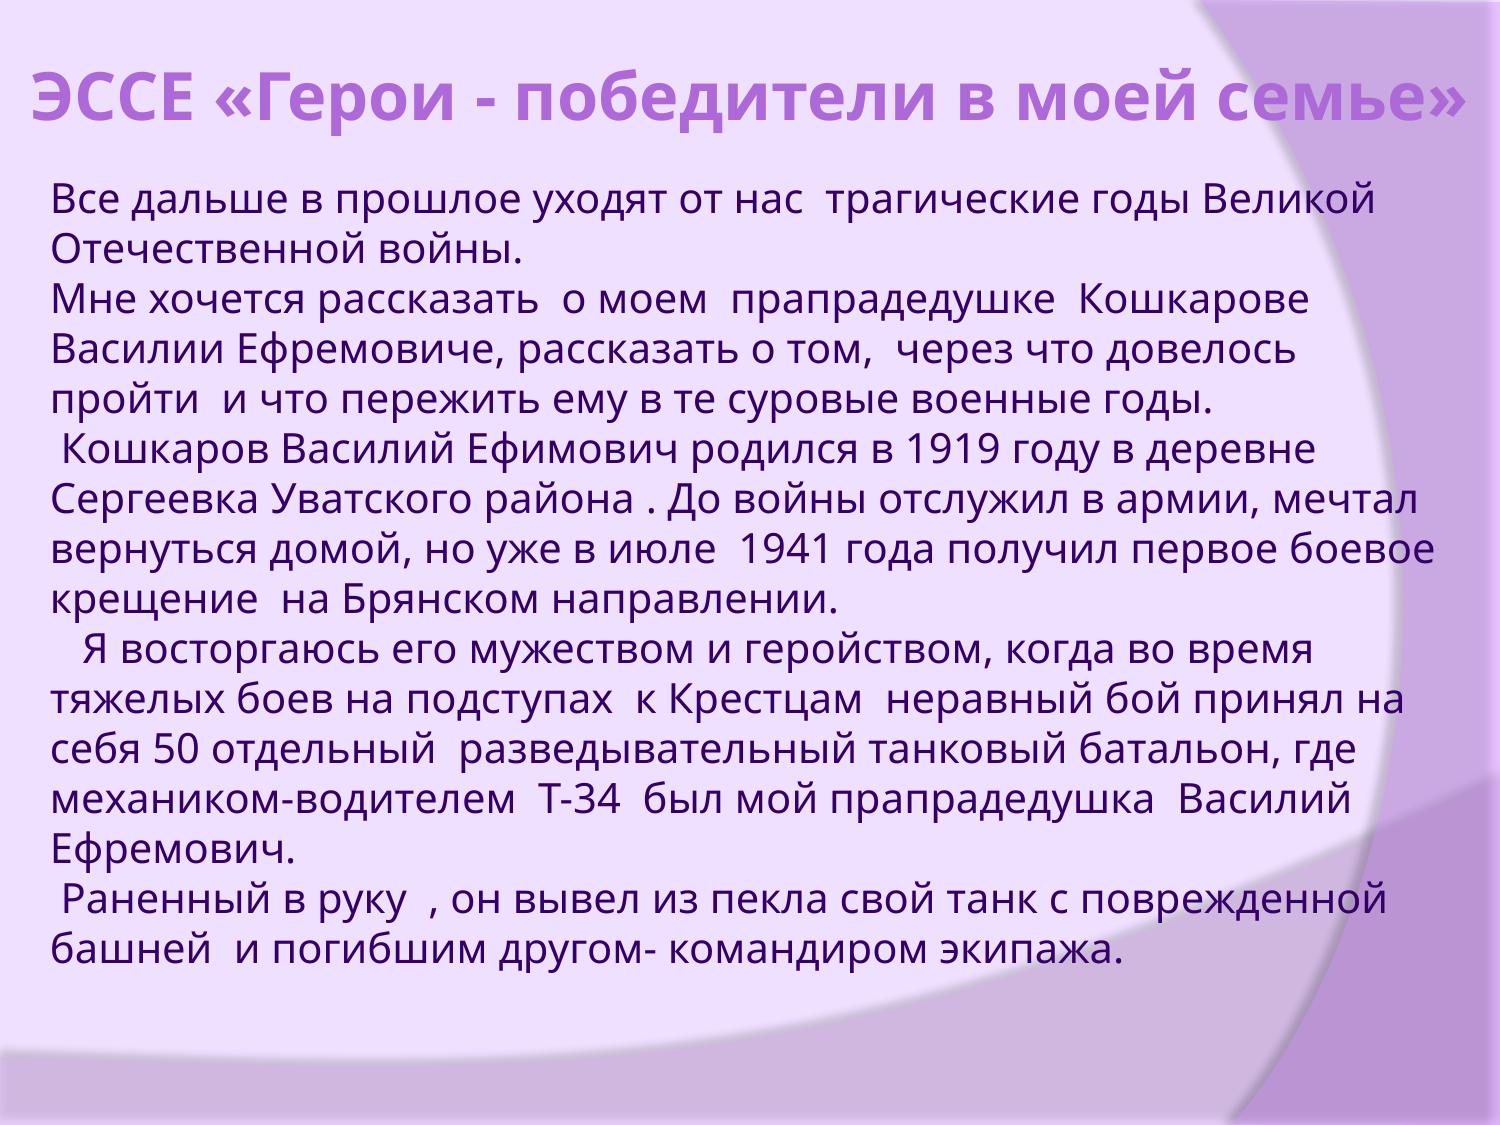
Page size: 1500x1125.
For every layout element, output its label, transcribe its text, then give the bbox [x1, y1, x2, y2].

text_box Все дальше в прошлое уходят от нас трагические годы Великой Отечественной войны. Мне хочется рассказать о моем прапрадедушке Кошкарове Василии Ефремовиче, рассказать о том, через что довелось пройти и что пережить ему в те суровые военные годы. Кошкаров Василий Ефимович родился в 1919 году в деревне Сергеевка Уватского района . До войны отслужил в армии, мечтал вернуться домой, но уже в июле 1941 года получил первое боевое крещение на Брянском направлении. Я восторгаюсь его мужеством и геройством, когда во время тяжелых боев на подступах к Крестцам неравный бой принял на себя 50 отдельный разведывательный танковый батальон, где механиком-водителем Т-34 был мой прапрадедушка Василий Ефремович. Раненный в руку , он вывел из пекла свой танк с поврежденной башней и погибшим другом- командиром экипажа. [35, 164, 1477, 1030]
text_box ЭССЕ «Герои - победители в моей семье» [0, 46, 1500, 142]
